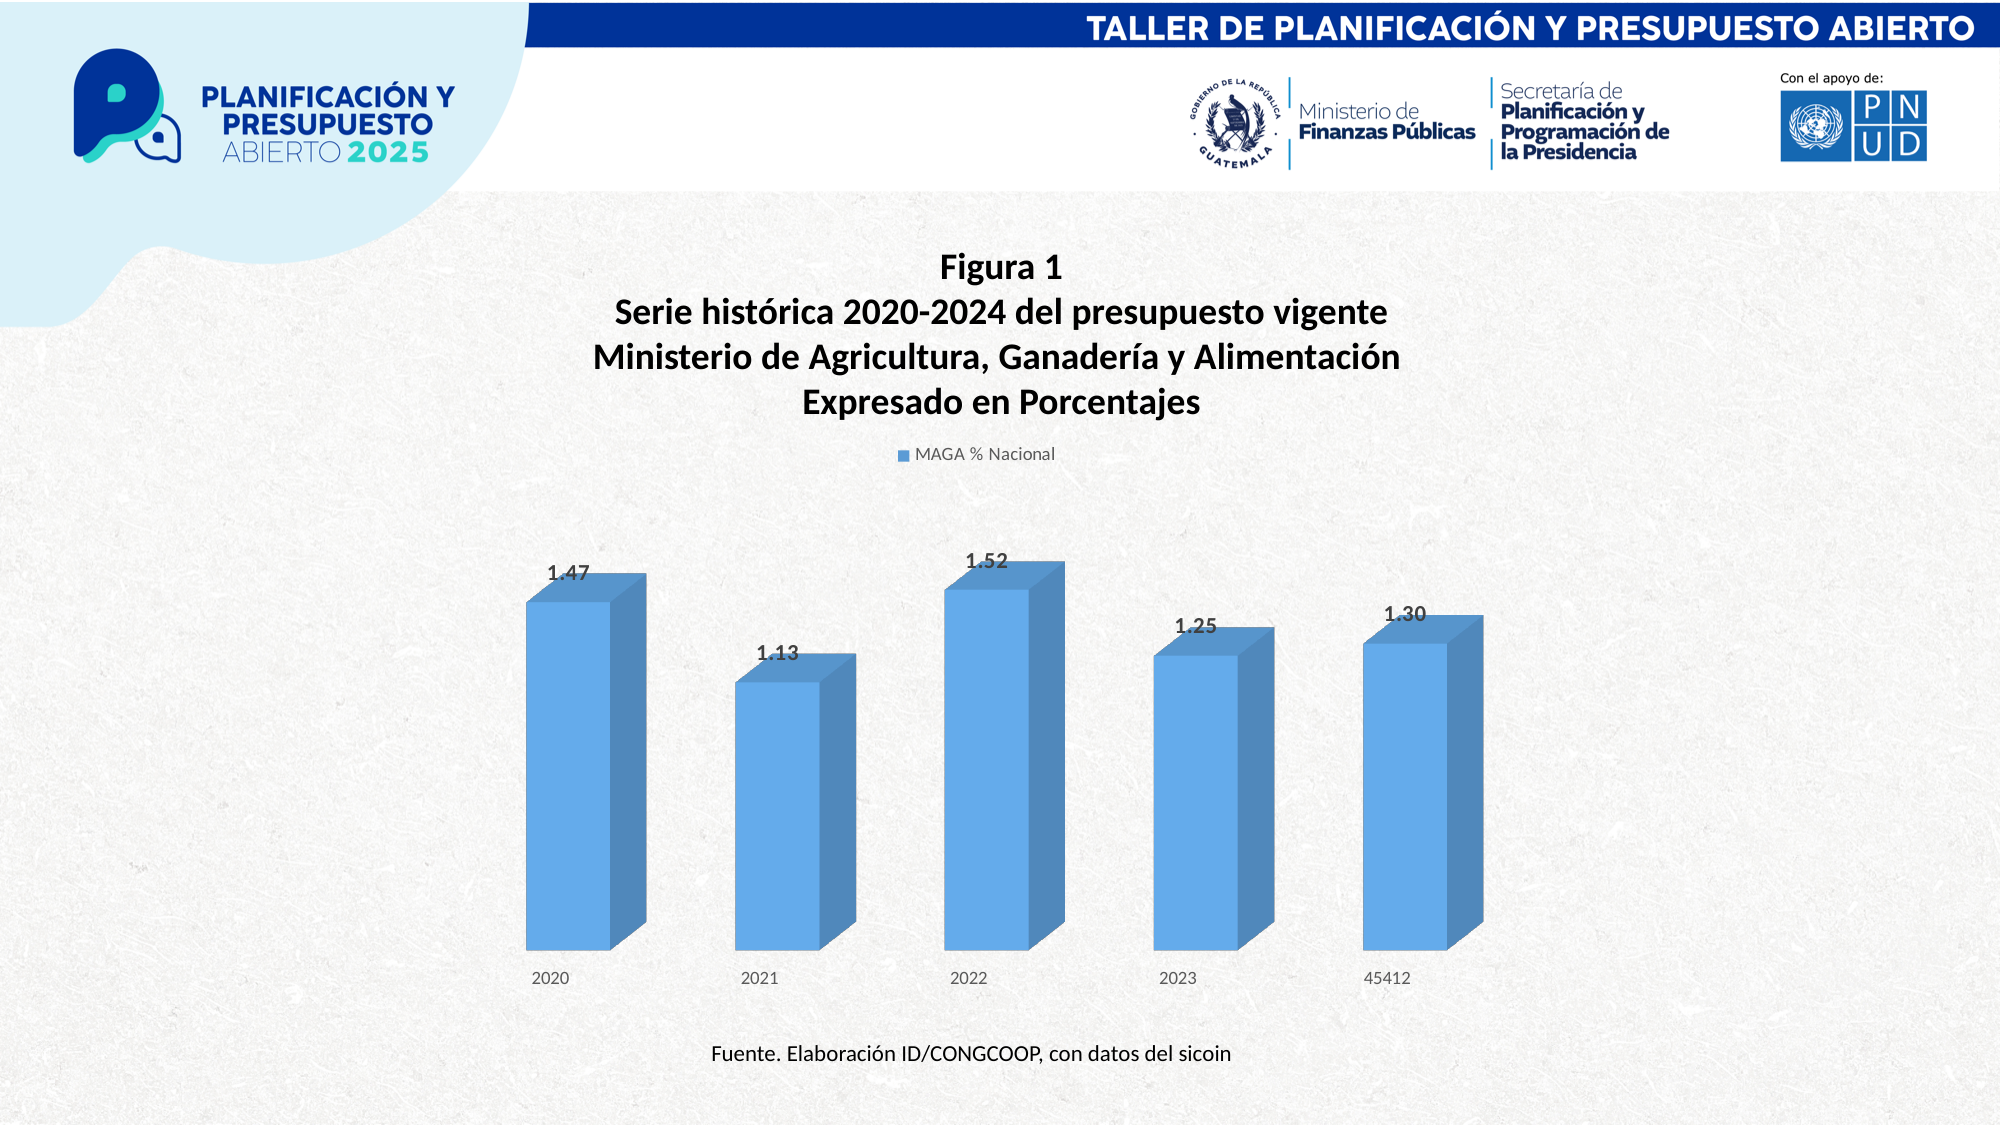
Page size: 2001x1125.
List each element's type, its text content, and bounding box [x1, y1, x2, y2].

text_box Figura 1 Serie histórica 2020-2024 del presupuesto vigente Ministerio de Agricultura, Ganadería y Alimentación Expresado en Porcentajes [539, 235, 1464, 429]
chart [364, 429, 1590, 1011]
text_box Fuente. Elaboración ID/CONGCOOP, con datos del sicoin [696, 1031, 1296, 1074]
picture [0, 2, 2000, 1125]
